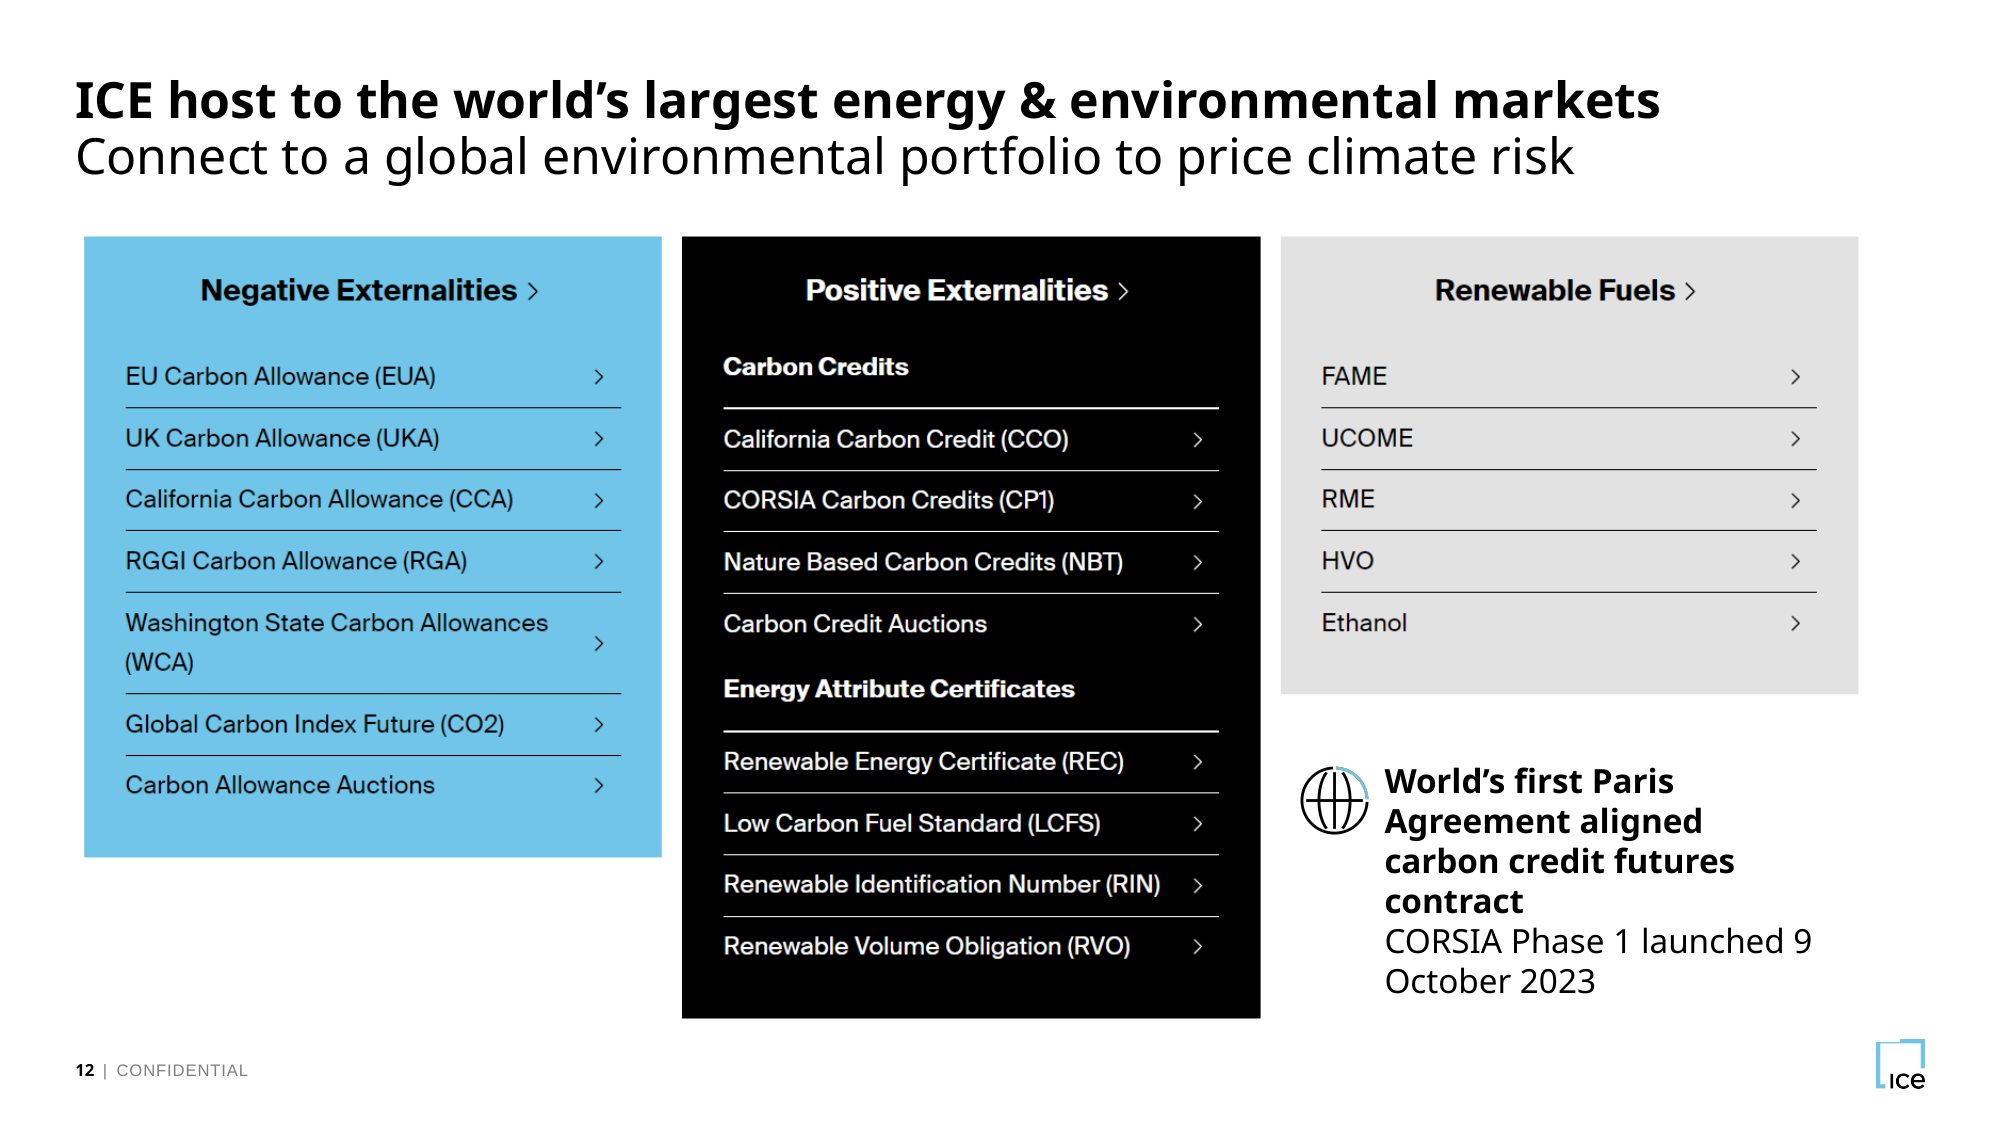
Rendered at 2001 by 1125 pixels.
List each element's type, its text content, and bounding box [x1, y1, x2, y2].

picture [48, 196, 1925, 1089]
text_box ICE host to the world’s largest energy & environmental markets [74, 74, 1926, 129]
text_box Connect to a global environmental portfolio to price climate risk [74, 129, 1919, 197]
